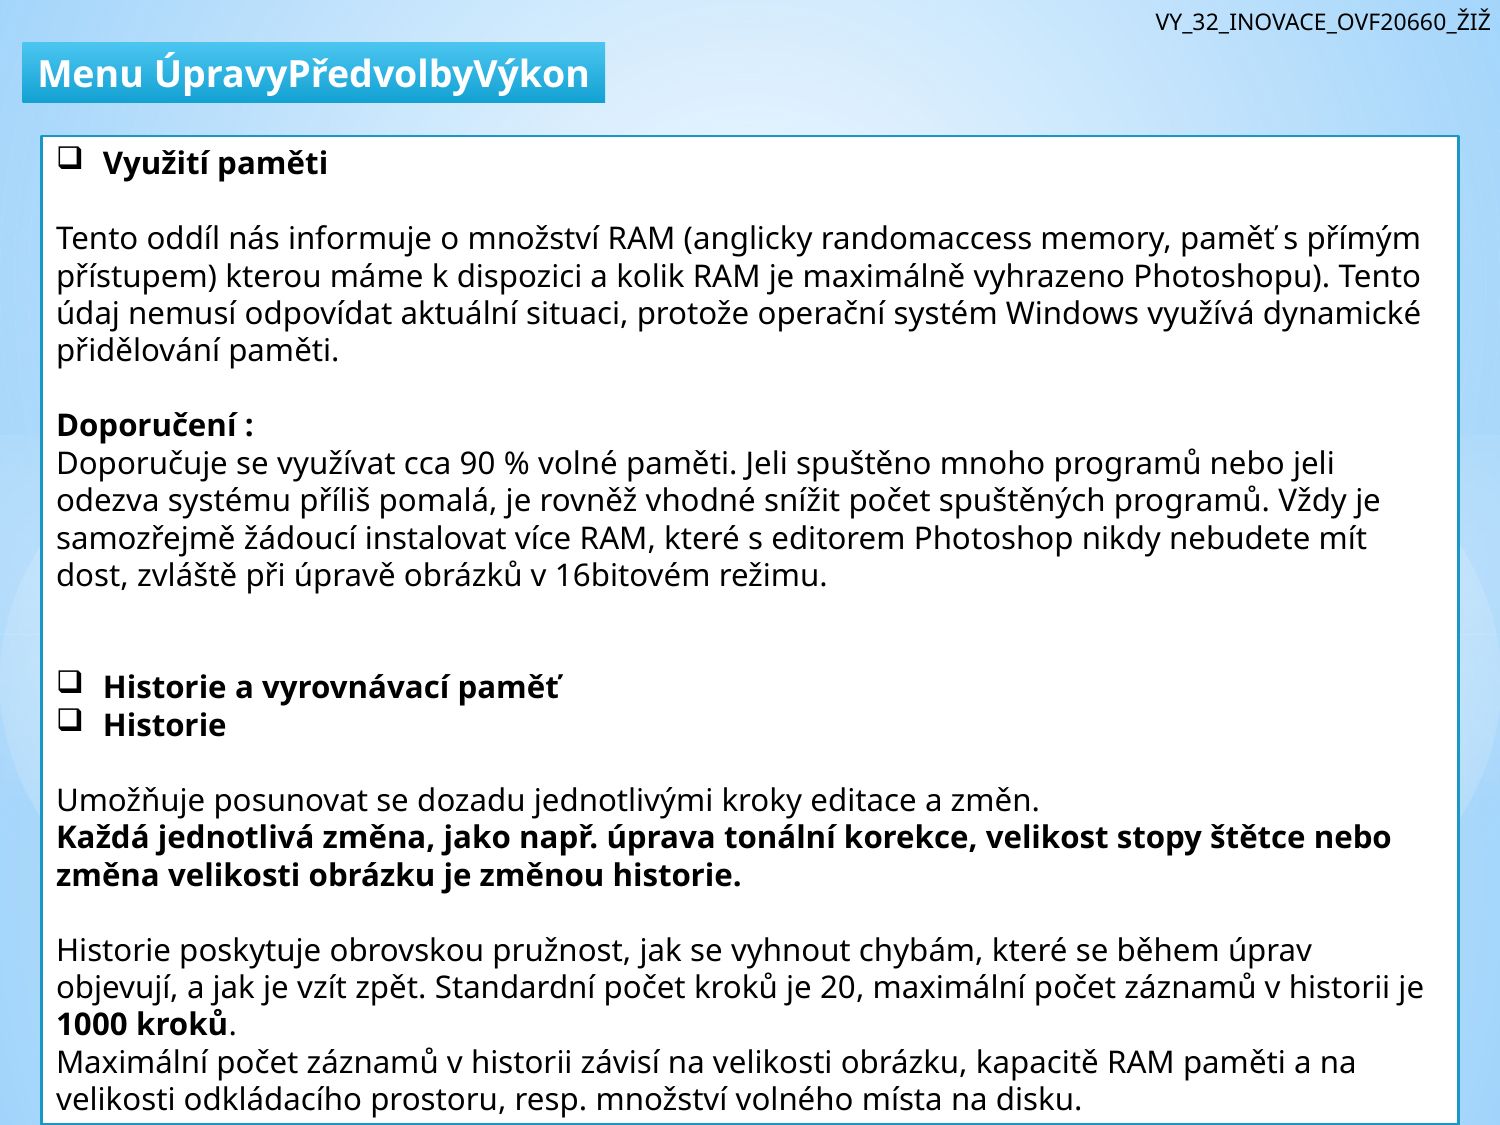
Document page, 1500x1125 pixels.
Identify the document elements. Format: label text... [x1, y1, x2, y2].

text_box Využití paměti Tento oddíl nás informuje o množství RAM (anglicky randomaccess memory, paměť s přímým přístupem) kterou máme k dispozici a kolik RAM je maximálně vyhrazeno Photoshopu). Tento údaj nemusí odpovídat aktuální situaci, protože operační systém Windows využívá dynamické přidělování paměti. Doporučení : Doporučuje se využívat cca 90 % volné paměti. Jeli spuštěno mnoho programů nebo jeli odezva systému příliš pomalá, je rovněž vhodné snížit počet spuštěných programů. Vždy je samozřejmě žádoucí instalovat více RAM, které s editorem Photoshop nikdy nebudete mít dost, zvláště při úpravě obrázků v 16bitovém režimu. Historie a vyrovnávací paměť Historie Umožňuje posunovat se dozadu jednotlivými kroky editace a změn. Každá jednotlivá změna, jako např. úprava tonální korekce, velikost stopy štětce nebo změna velikosti obrázku je změnou historie. Historie poskytuje obrovskou pružnost, jak se vyhnout chybám, které se během úprav objevují, a jak je vzít zpět. Standardní počet kroků je 20, maximální počet záznamů v historii je 1000 kroků. Maximální počet záznamů v historii závisí na velikosti obrázku, kapacitě RAM paměti a na velikosti odkládacího prostoru, resp. množství volného místa na disku. [40, 135, 1460, 1125]
text_box VY_32_INOVACE_OVF20660_ŽIŽ [1140, 0, 1500, 42]
text_box Menu ÚpravyPředvolbyVýkon [22, 42, 606, 103]
